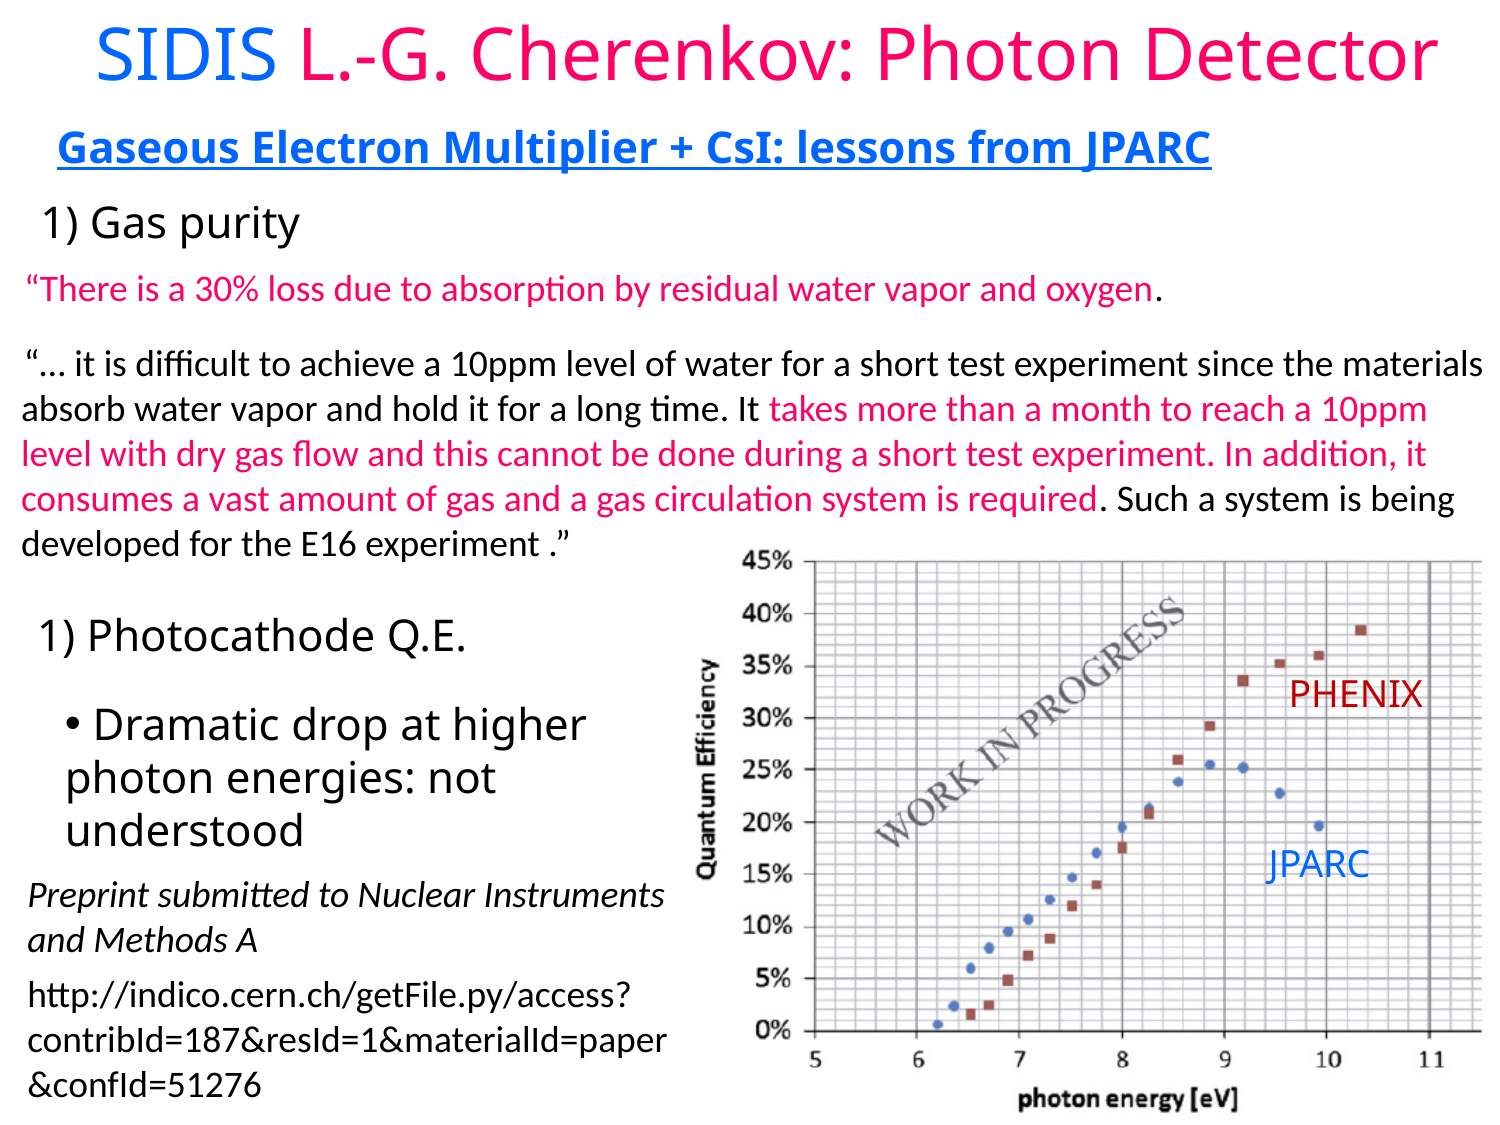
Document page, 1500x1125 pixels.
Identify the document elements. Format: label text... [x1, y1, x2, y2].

text_box SIDIS L.-G. Cherenkov: Photon Detector [80, 0, 1456, 103]
text_box “There is a 30% loss due to absorption by residual water vapor and oxygen. “… it is difficult to achieve a 10ppm level of water for a short test experiment since the materials absorb water vapor and hold it for a long time. It takes more than a month to reach a 10ppm level with dry gas flow and this cannot be done during a short test experiment. In addition, it consumes a vast amount of gas and a gas circulation system is required. Such a system is being developed for the E16 experiment .” [0, 256, 1500, 572]
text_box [678, 539, 1500, 1125]
text_box http://indico.cern.ch/getFile.py/access?contribId=187&resId=1&materialId=paper&confId=51276 [12, 962, 673, 1113]
text_box Preprint submitted to Nuclear Instruments and Methods A [12, 862, 673, 962]
text_box Dramatic drop at higher photon energies: not understood [49, 687, 650, 862]
text_box 1) Photocathode Q.E. [22, 600, 483, 668]
text_box 1) Gas purity [25, 187, 316, 255]
text_box Gaseous Electron Multiplier + CsI: lessons from JPARC [41, 112, 1227, 180]
